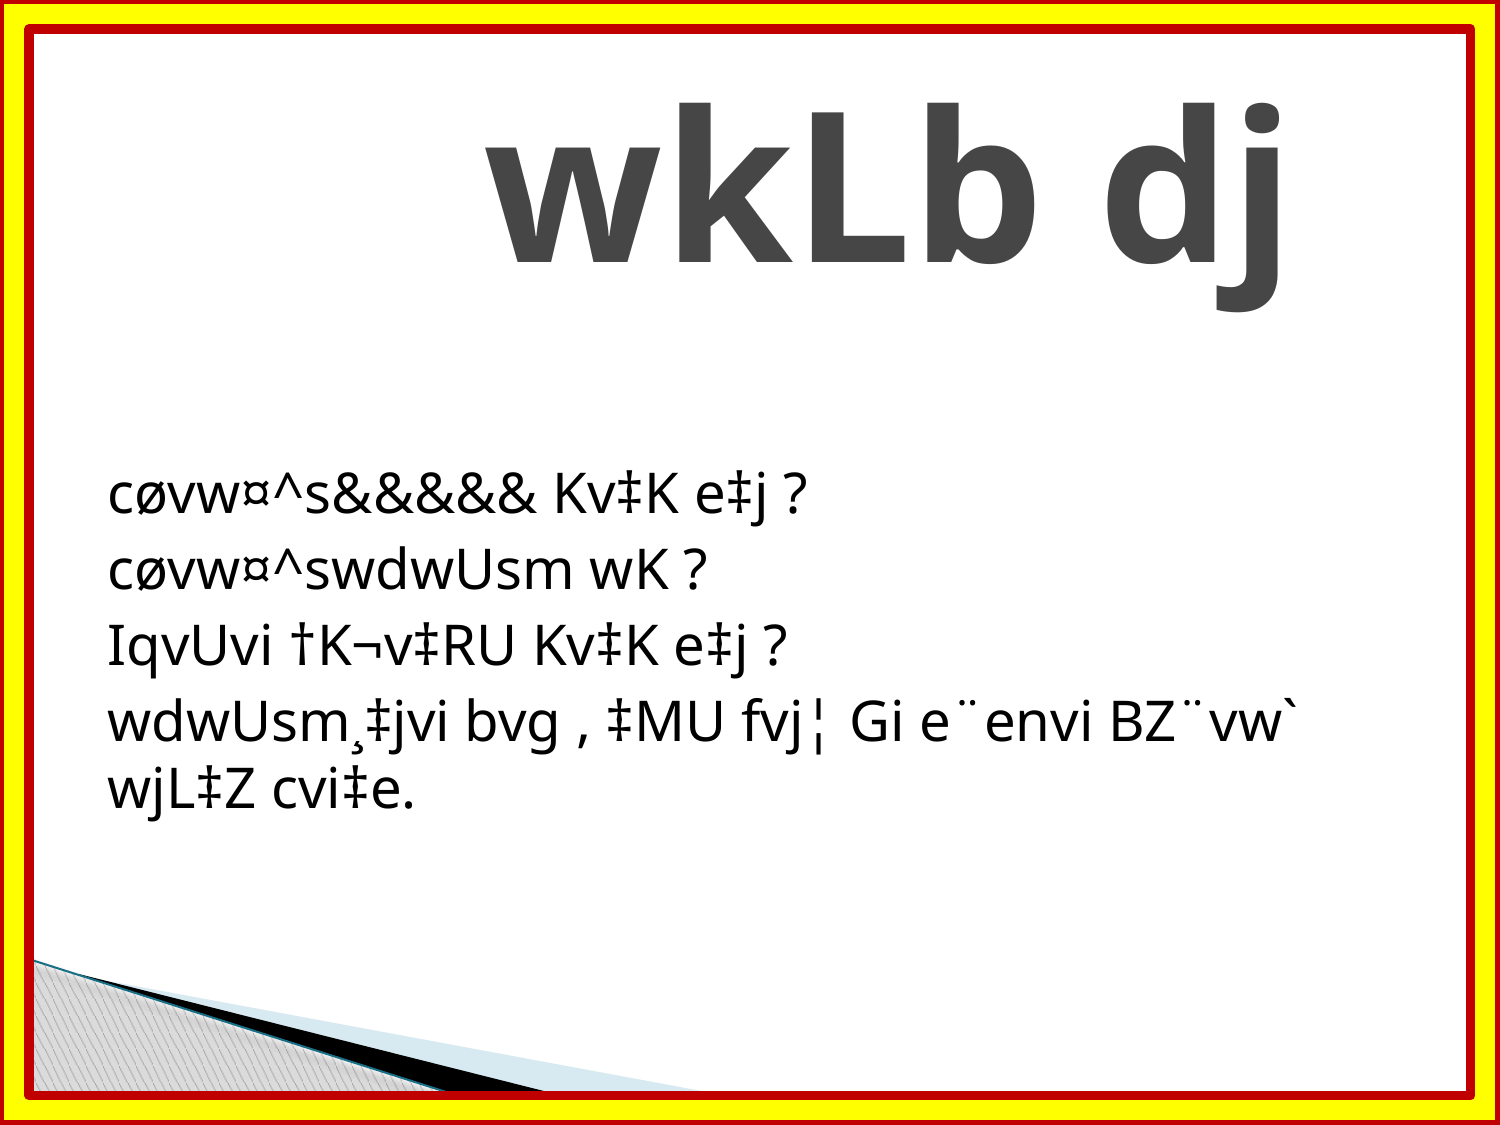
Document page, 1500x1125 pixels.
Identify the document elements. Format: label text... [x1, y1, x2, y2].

title wkLb dj [75, 45, 1425, 313]
text_box [0, 0, 1500, 1125]
list cøvw¤^s&&&&& Kv‡K e‡j ? cøvw¤^swdwUsm wK ? IqvUvi †K¬v‡RU Kv‡K e‡j ? wdwUsm¸‡jvi bvg , ‡MU fvj¦ Gi e¨envi BZ¨vw` wjL‡Z cvi‡e. [75, 450, 1425, 888]
